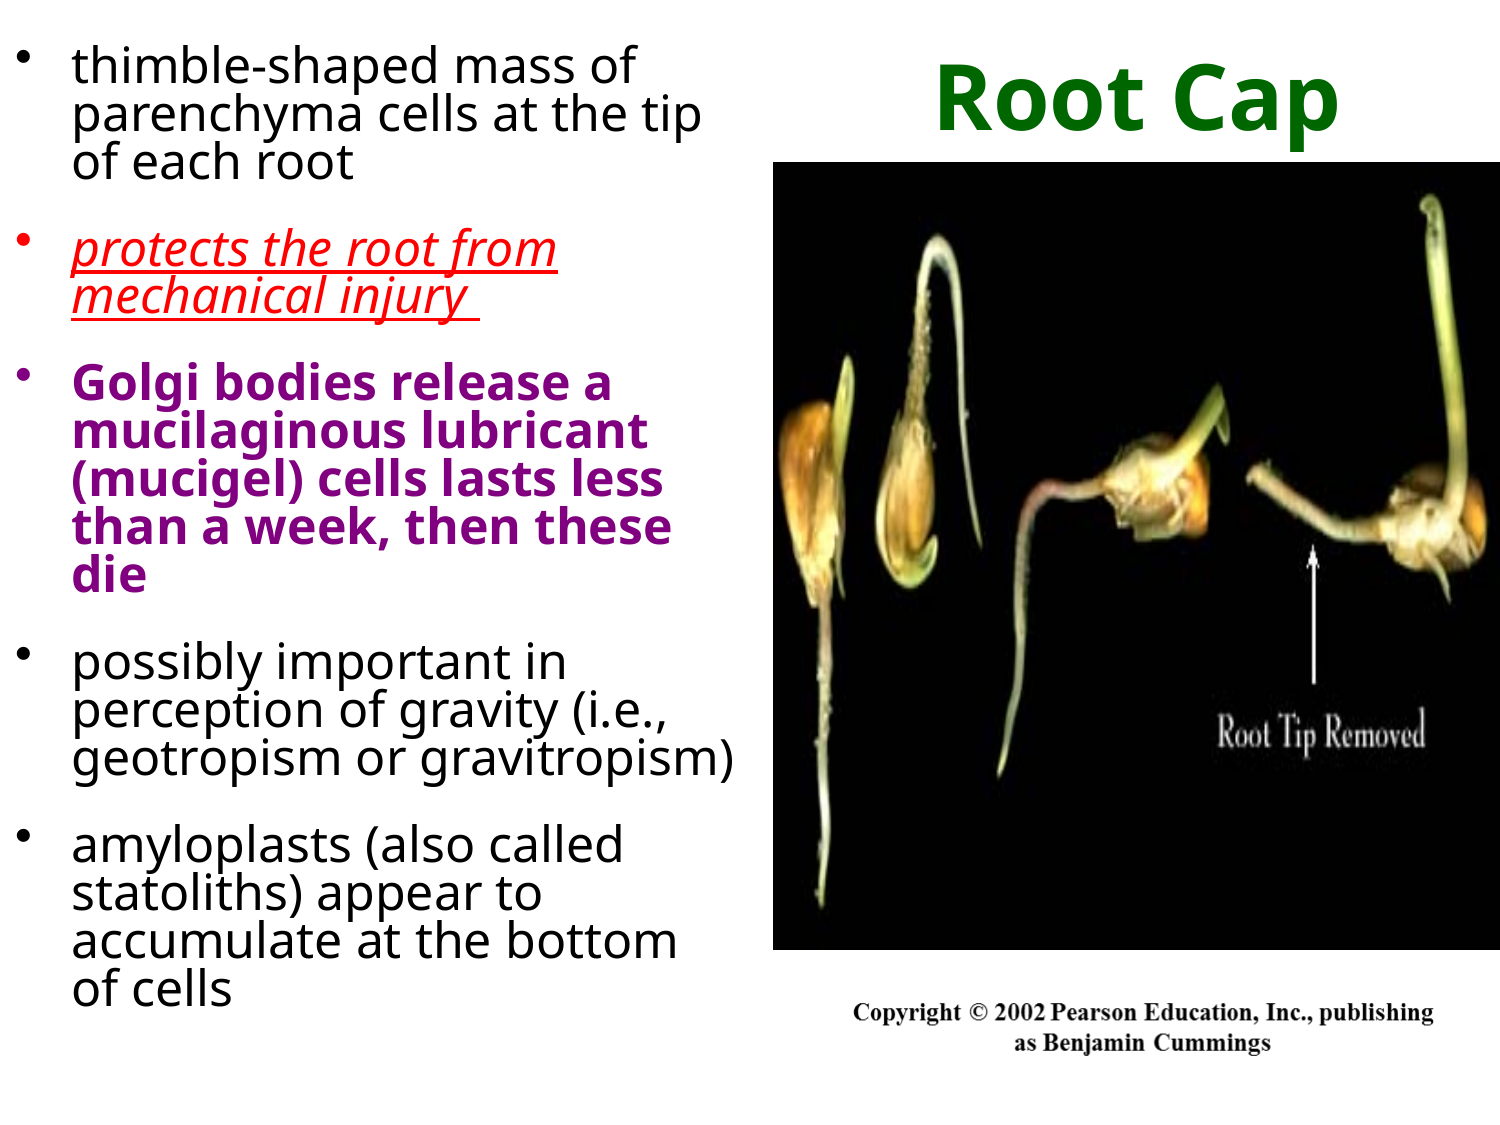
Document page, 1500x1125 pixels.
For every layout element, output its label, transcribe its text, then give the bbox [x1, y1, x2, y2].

title Root Cap [812, 0, 1463, 160]
list thimble-shaped mass of parenchyma cells at the tip of each root protects the root from mechanical injury Golgi bodies release a mucilaginous lubricant (mucigel) cells lasts less than a week, then these die possibly important in perception of gravity (i.e., geotropism or gravitropism) amyloplasts (also called statoliths) appear to accumulate at the bottom of cells [0, 37, 750, 1125]
picture [837, 987, 1453, 1071]
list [773, 162, 1500, 951]
